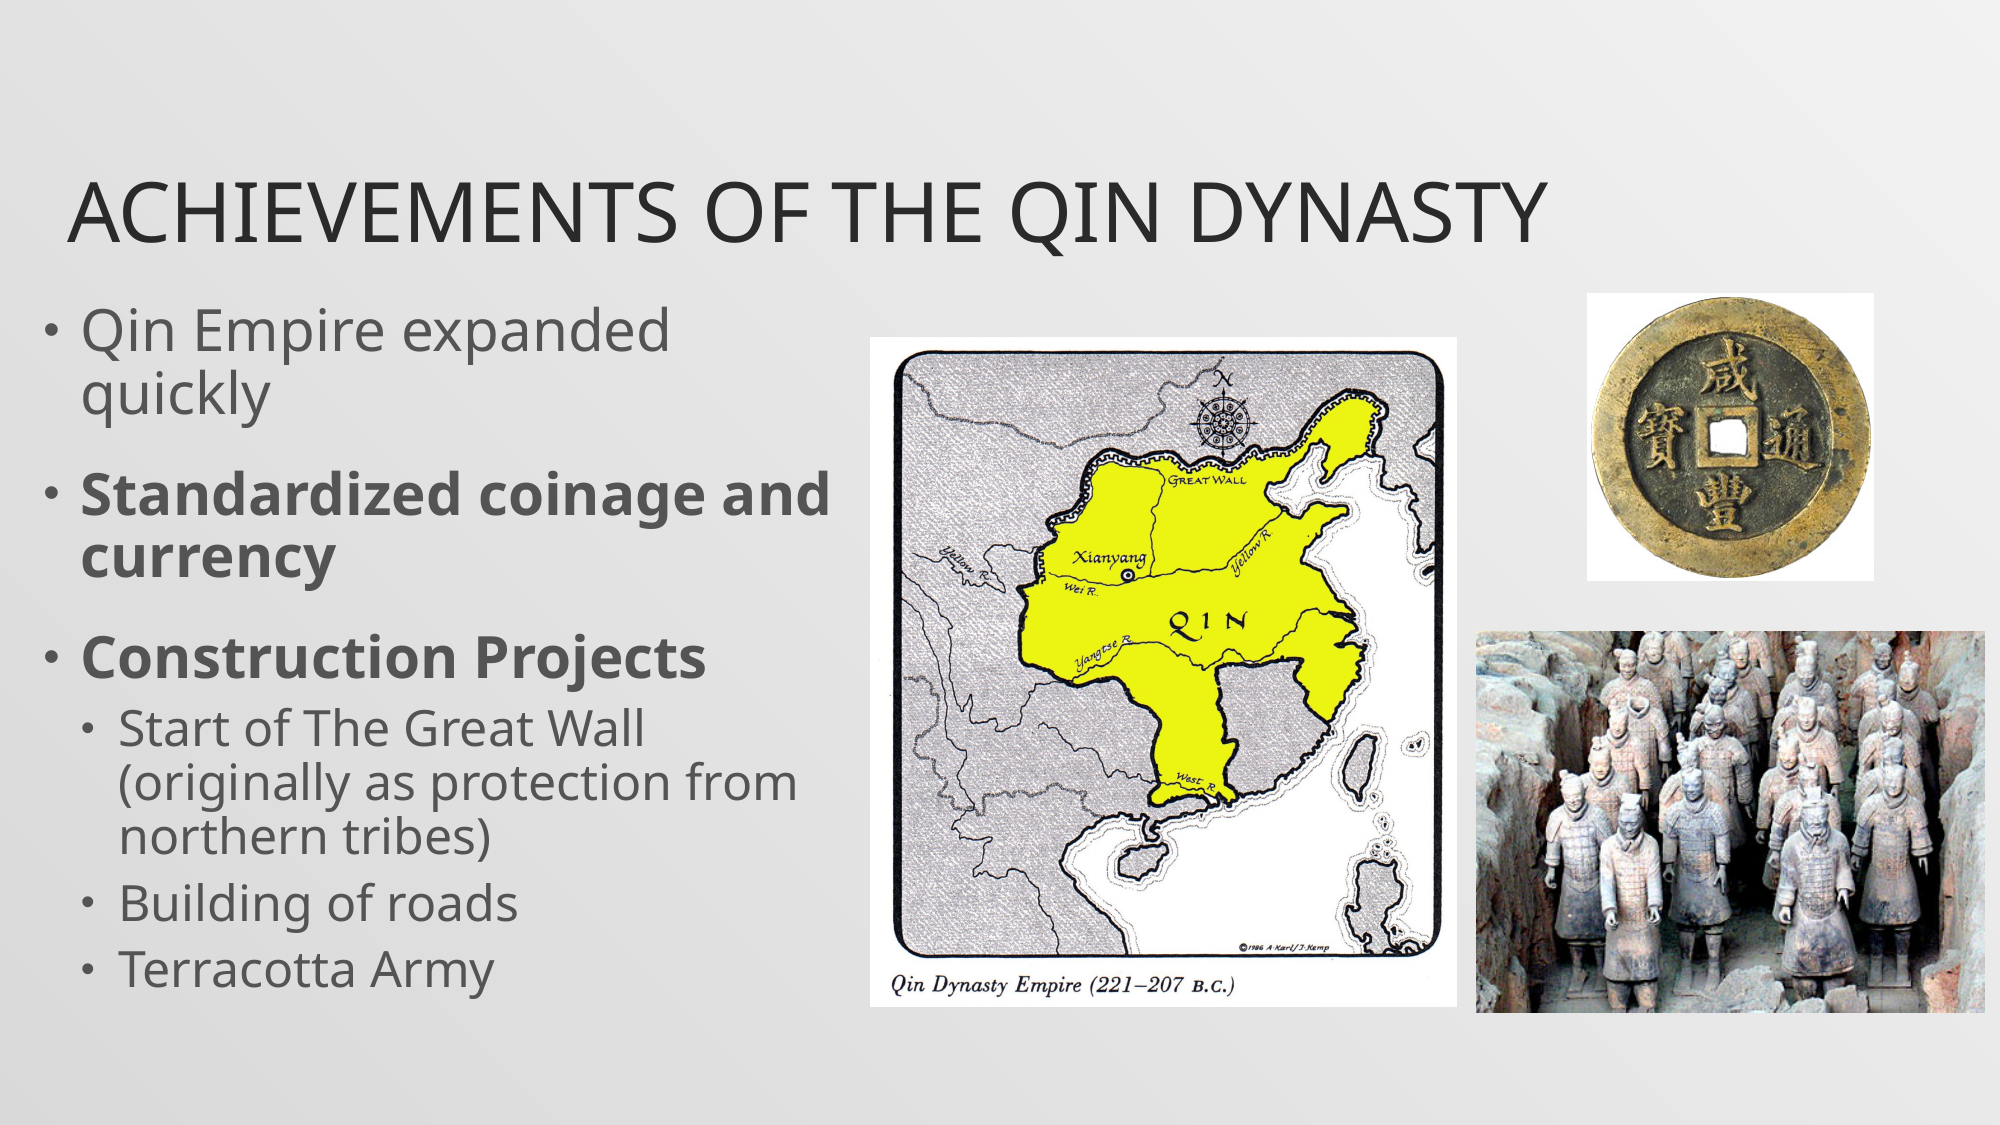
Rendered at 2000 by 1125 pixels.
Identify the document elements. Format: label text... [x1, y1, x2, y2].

picture [1476, 631, 1985, 1013]
title Achievements of the Qin Dynasty [52, 50, 1653, 269]
picture [1587, 293, 1874, 581]
list Qin Empire expanded quickly Standardized coinage and currency Construction Projects Start of The Great Wall (originally as protection from northern tribes) Building of roads Terracotta Army [20, 293, 871, 1075]
picture [870, 337, 1457, 1007]
